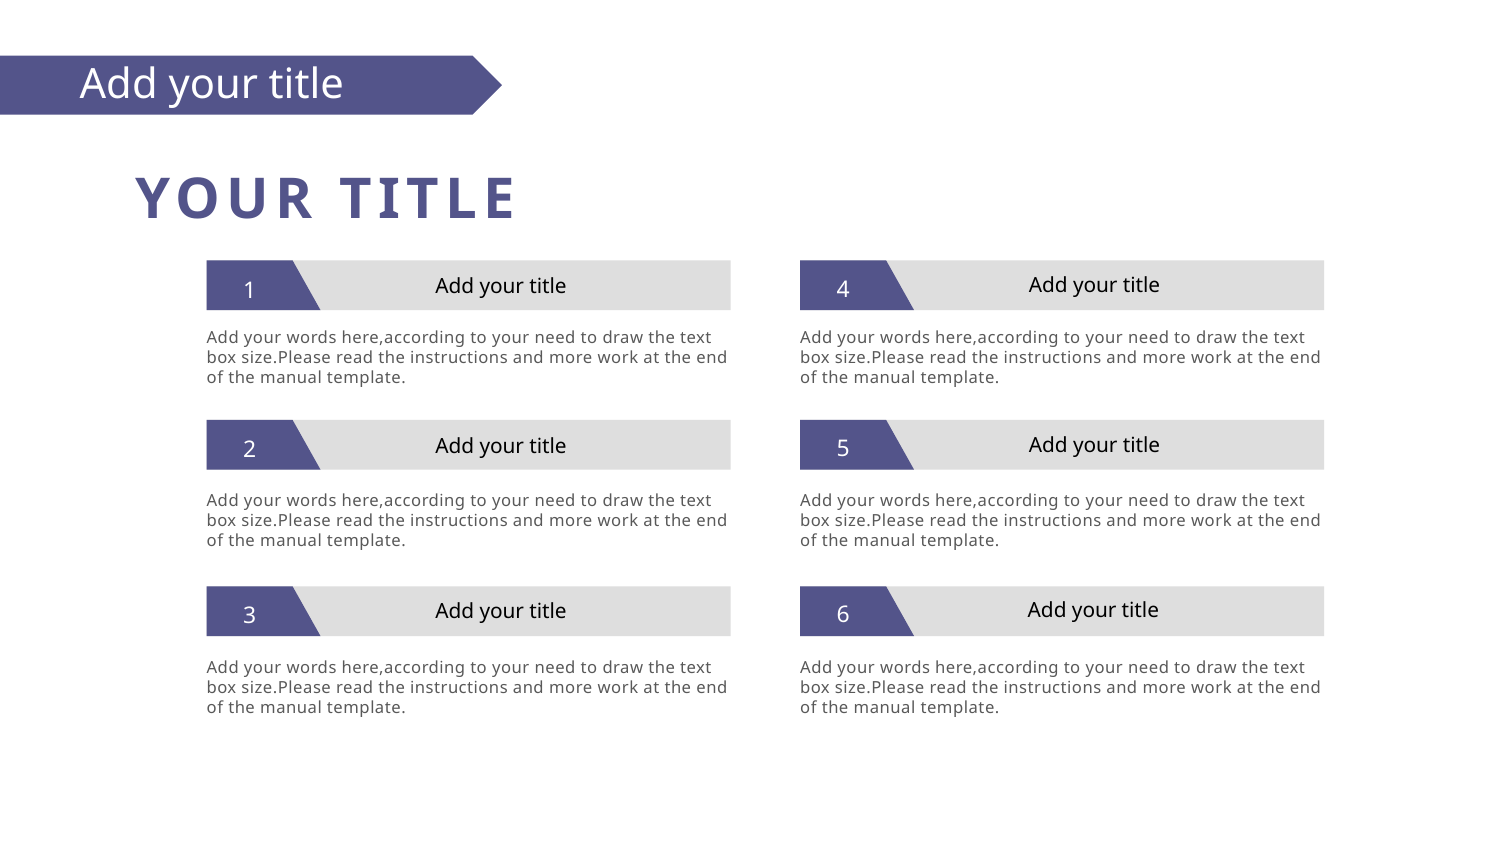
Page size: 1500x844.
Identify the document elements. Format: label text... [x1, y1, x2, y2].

text_box Add your words here,according to your need to draw the text box size.Please read the instructions and more work at the end of the manual template. [800, 656, 1325, 737]
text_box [206, 260, 731, 311]
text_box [799, 419, 1325, 470]
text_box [799, 586, 1325, 637]
text_box Add your words here,according to your need to draw the text box size.Please read the instructions and more work at the end of the manual template. [800, 327, 1325, 408]
text_box Add your words here,according to your need to draw the text box size.Please read the instructions and more work at the end of the manual template. [206, 489, 731, 570]
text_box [206, 586, 731, 637]
text_box Add your words here,according to your need to draw the text box size.Please read the instructions and more work at the end of the manual template. [206, 656, 731, 737]
text_box YOUR TITLE [123, 156, 603, 236]
text_box Add your title [64, 49, 470, 121]
text_box Add your words here,according to your need to draw the text box size.Please read the instructions and more work at the end of the manual template. [800, 489, 1325, 570]
text_box [470, 53, 505, 117]
text_box [0, 53, 64, 117]
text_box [206, 419, 731, 470]
text_box Add your words here,according to your need to draw the text box size.Please read the instructions and more work at the end of the manual template. [206, 327, 731, 408]
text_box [799, 260, 1325, 311]
